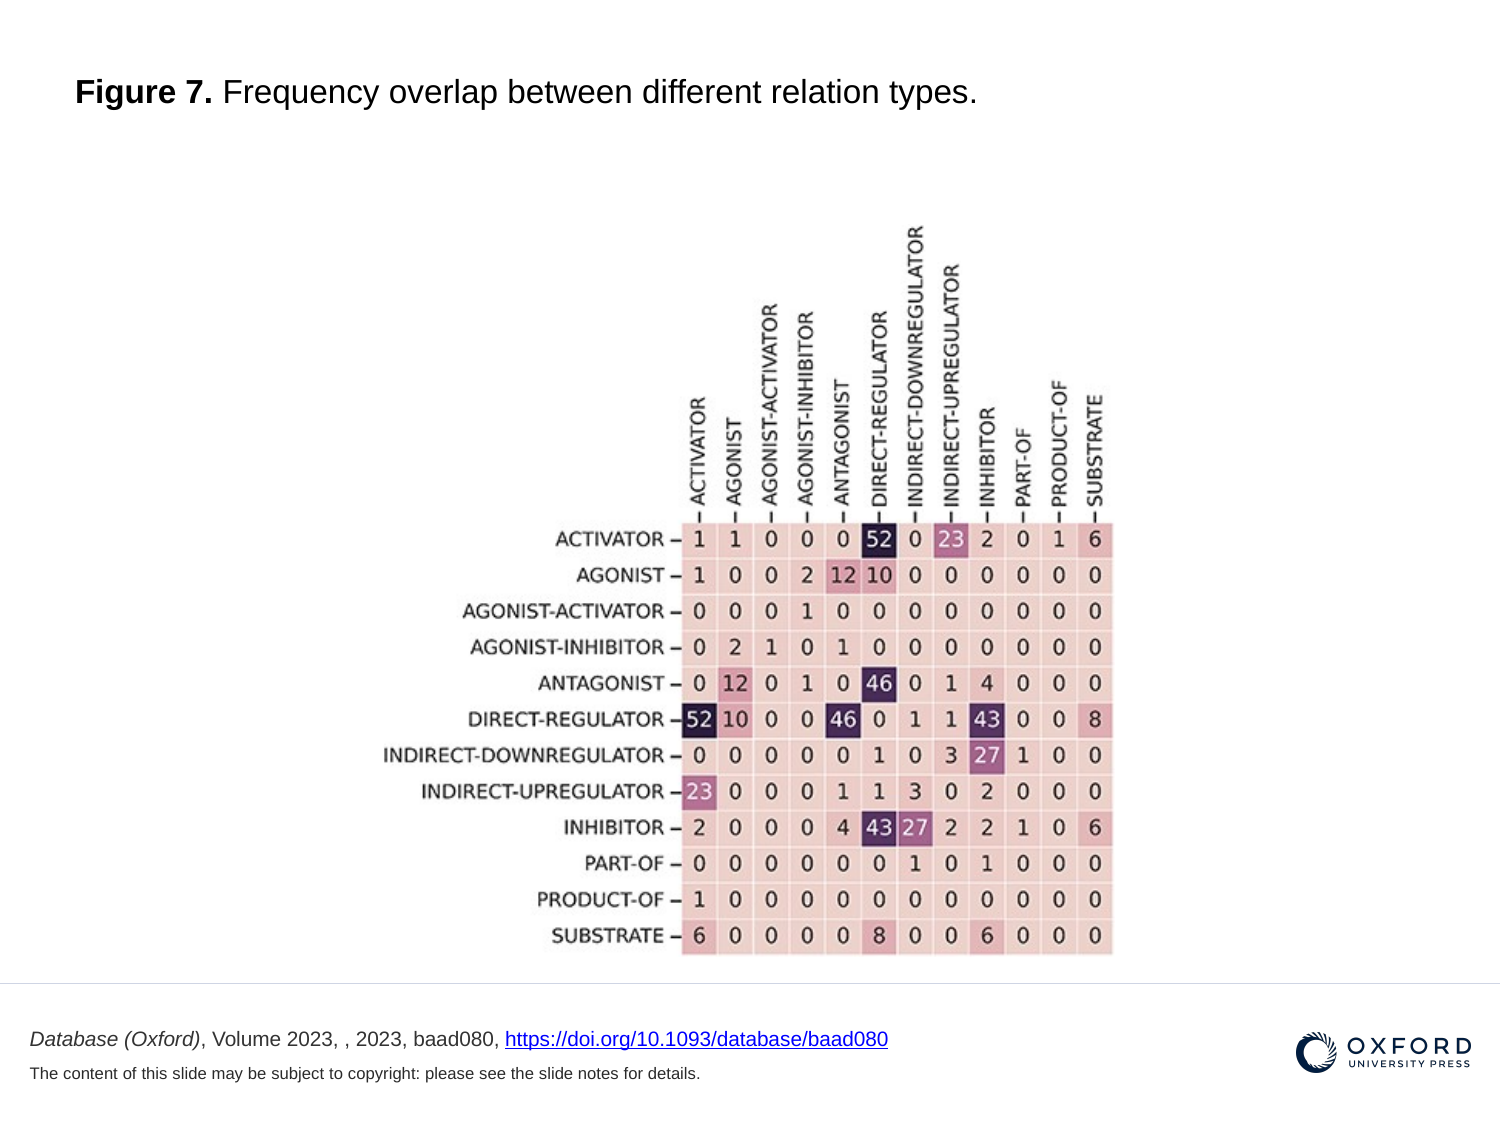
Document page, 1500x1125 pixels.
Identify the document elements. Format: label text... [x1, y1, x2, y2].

title Figure 7. Frequency overlap between different relation types. [75, 69, 1078, 171]
picture [1296, 1032, 1471, 1073]
footer Database (Oxford), Volume 2023, , 2023, baad080, https://doi.org/10.1093/database/baad080 The content of this slide may be subject to copyright: please see the slide notes for details. [0, 983, 1260, 1125]
picture [383, 224, 1115, 957]
